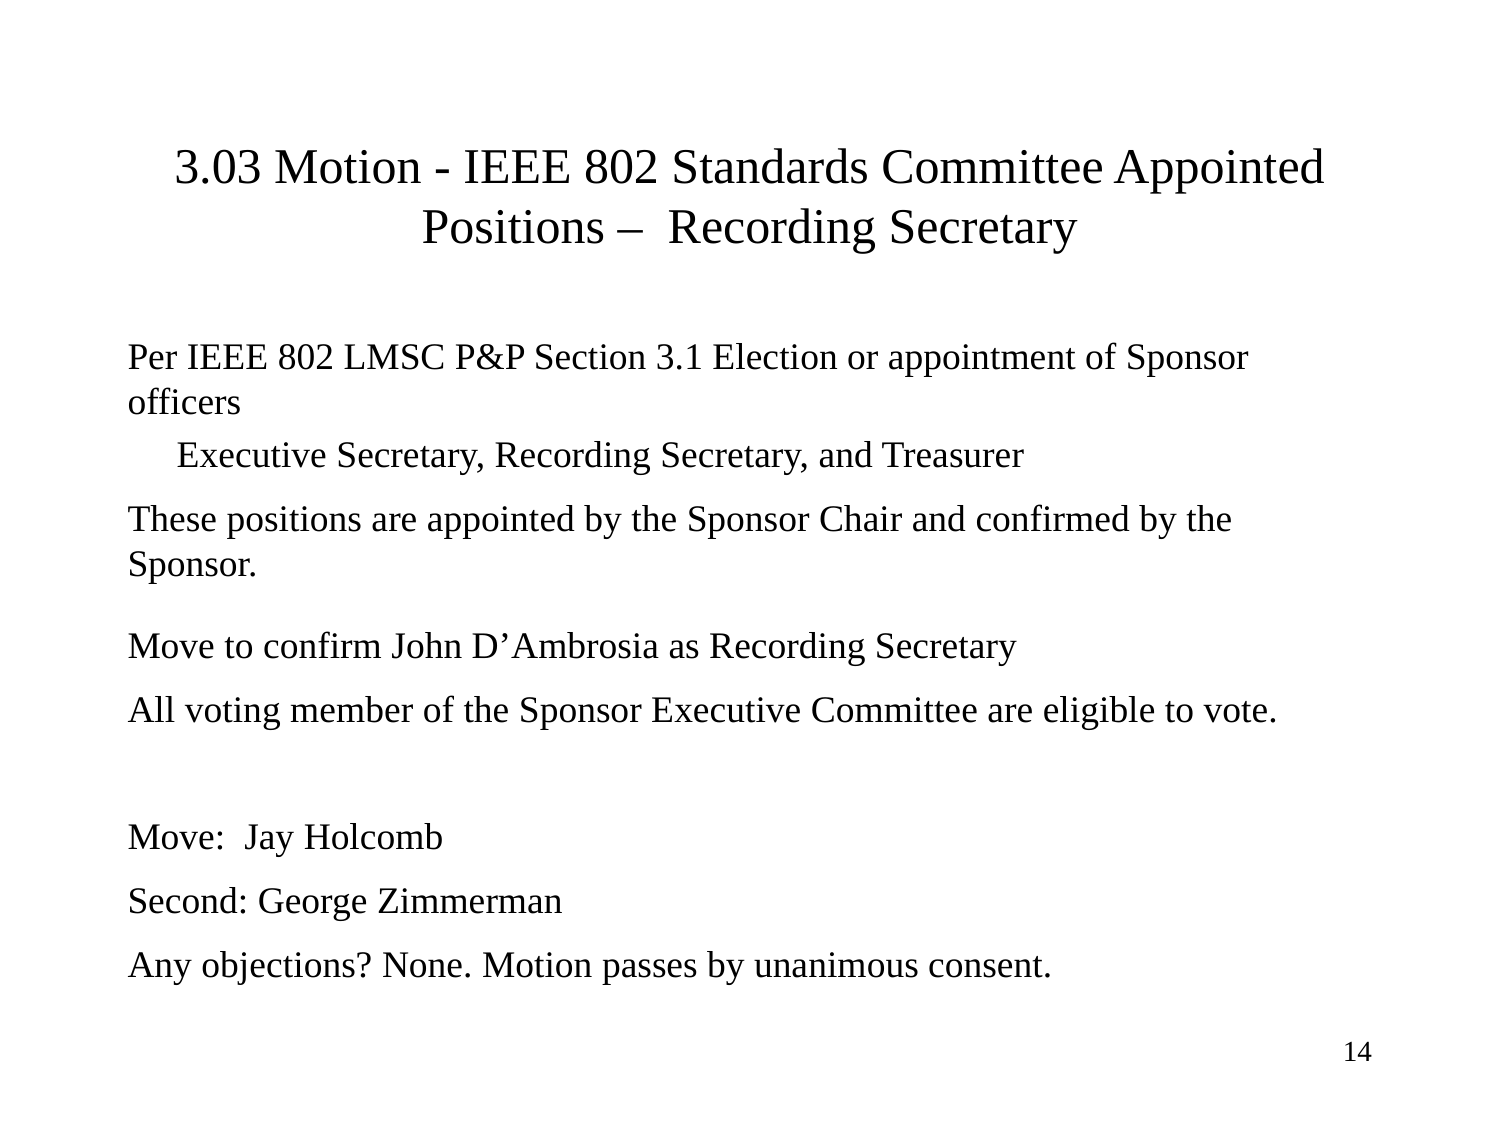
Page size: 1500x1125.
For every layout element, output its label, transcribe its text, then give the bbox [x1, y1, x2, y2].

slide_number 14 [1074, 1024, 1388, 1101]
list Per IEEE 802 LMSC P&P Section 3.1 Election or appointment of Sponsor officers Executive Secretary, Recording Secretary, and Treasurer These positions are appointed by the Sponsor Chair and confirmed by the Sponsor. Move to confirm John D’Ambrosia as Recording Secretary All voting member of the Sponsor Executive Committee are eligible to vote. Move: Jay Holcomb Second: George Zimmerman Any objections? None. Motion passes by unanimous consent. [112, 324, 1388, 1001]
title 3.03 Motion - IEEE 802 Standards Committee Appointed Positions – Recording Secretary [112, 99, 1388, 288]
